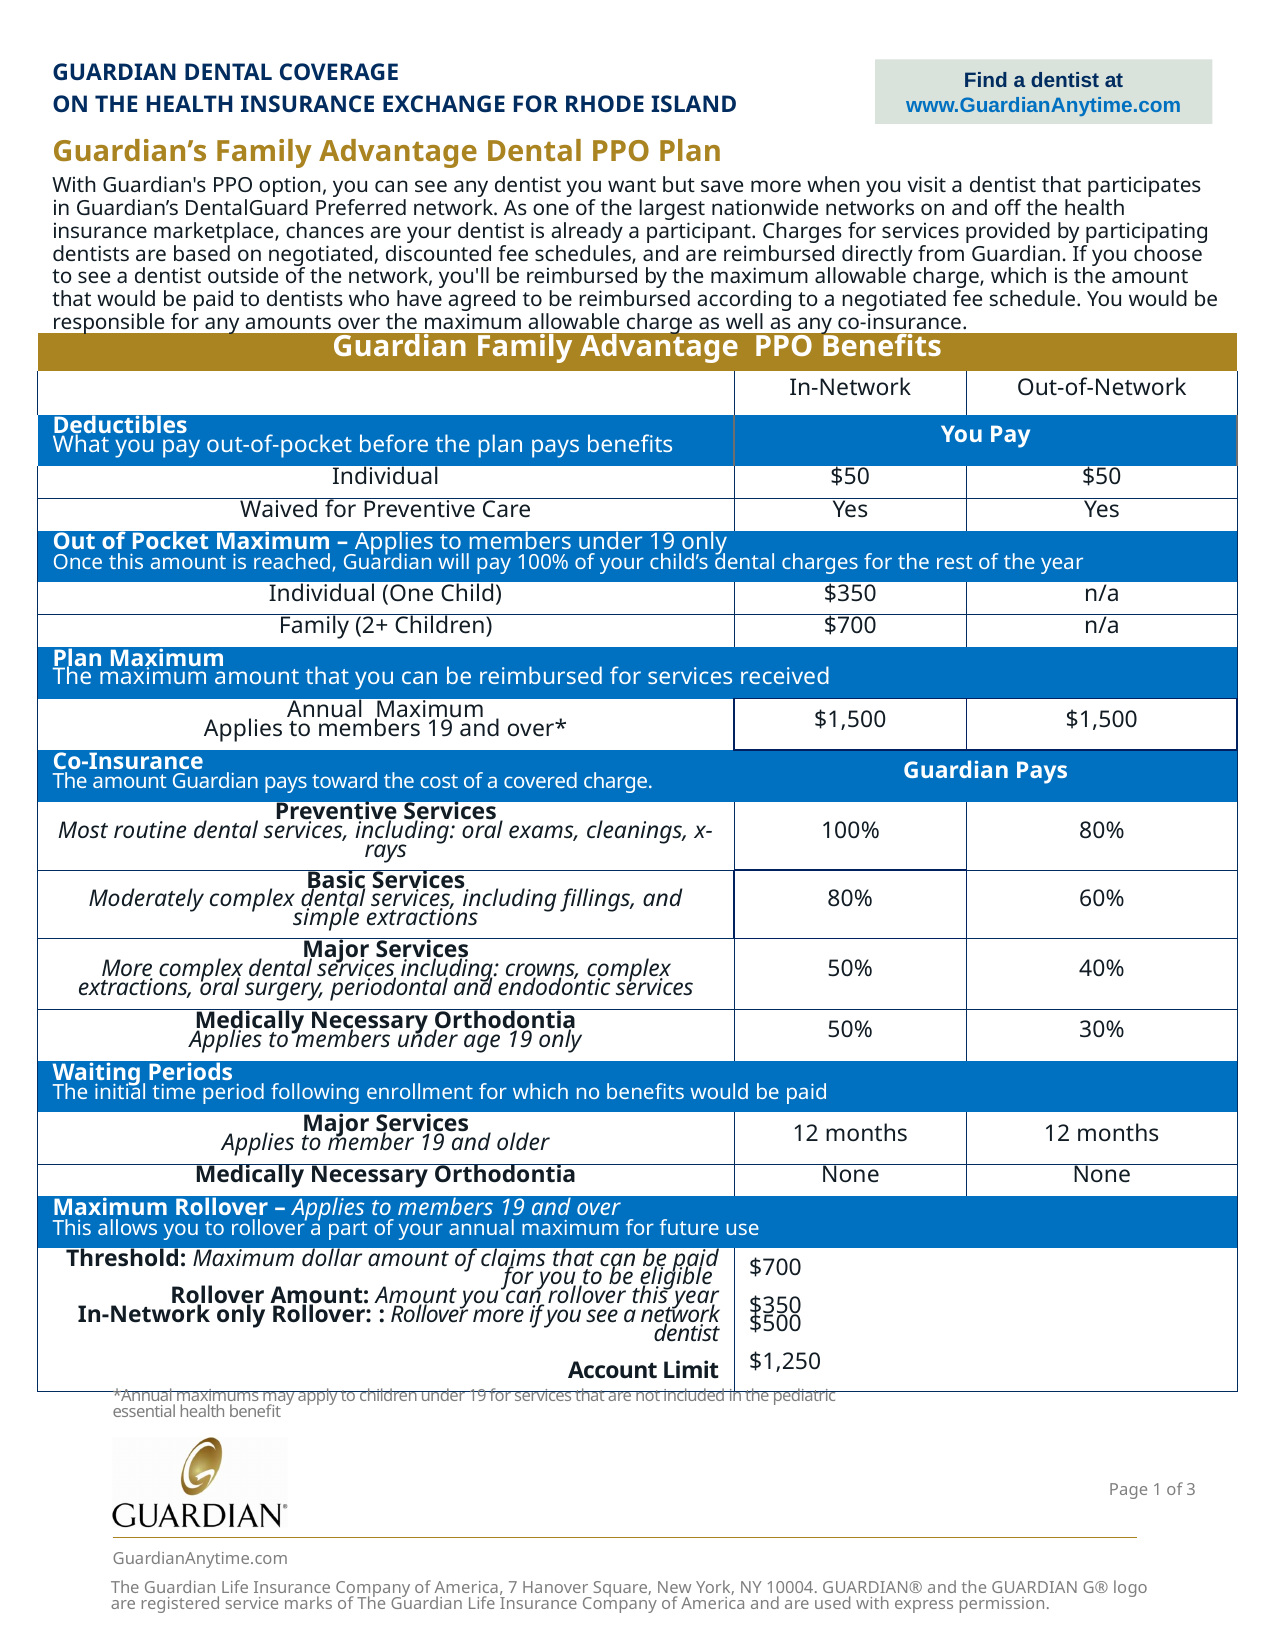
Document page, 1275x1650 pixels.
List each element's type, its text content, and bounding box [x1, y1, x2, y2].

table_cell Medically Necessary Orthodontia Applies to members under age 19 only [38, 1010, 734, 1061]
table_cell Deductibles What you pay out-of-pocket before the plan pays benefits [38, 415, 733, 466]
table_cell Yes [967, 499, 1237, 531]
table_cell 50% [735, 1010, 966, 1061]
table_cell 30% [967, 1010, 1237, 1061]
table_cell Preventive Services Most routine dental services, including: oral exams, cleanings, x-rays [38, 802, 734, 870]
table_cell Major Services More complex dental services including: crowns, complex extractions, oral surgery, periodontal and endodontic services [38, 939, 734, 1009]
table_cell Individual [38, 466, 734, 498]
text_box GUARDIAN DENTAL COVERAGE ON THE HEALTH INSURANCE EXCHANGE FOR RHODE ISLAND [37, 49, 863, 125]
text_box Guardian’s Family Advantage Dental PPO Plan With Guardian's PPO option, you can see any dentist you want but save more when you visit a dentist that participates in Guardian’s DentalGuard Preferred network. As one of the largest nationwide networks on and off the health insurance marketplace, chances are your dentist is already a participant. Charges for services provided by participating dentists are based on negotiated, discounted fee schedules, and are reimbursed directly from Guardian. If you choose to see a dentist outside of the network, you'll be reimbursed by the maximum allowable charge, which is the amount that would be paid to dentists who have agreed to be reimbursed according to a negotiated fee schedule. You would be responsible for any amounts over the maximum allowable charge as well as any co-insurance. [37, 124, 1238, 342]
table_cell $350 [735, 582, 966, 614]
table_cell Family (2+ Children) [38, 615, 734, 647]
table_cell 80% [967, 802, 1237, 870]
table_cell Waiting Periods The initial time period following enrollment for which no benefits would be paid [38, 1061, 1237, 1112]
table_cell Out of Pocket Maximum – Applies to members under 19 only Once this amount is reached, Guardian will pay 100% of your child’s dental charges for the rest of the year [38, 531, 1237, 582]
table_cell None [967, 1165, 1237, 1196]
table_cell Medically Necessary Orthodontia [38, 1165, 734, 1196]
table_header Guardian Family Advantage PPO Benefits [38, 342, 1237, 371]
text_box Find a dentist at www.GuardianAnytime.com [875, 59, 1213, 124]
table_cell Out-of-Network [967, 371, 1237, 415]
table_cell $700 $350 $500 $1,250 [735, 1248, 1237, 1391]
table_cell Yes [735, 499, 966, 531]
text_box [110, 1437, 1174, 1642]
table_cell 50% [735, 939, 966, 1009]
table_cell $50 [735, 466, 966, 498]
table_cell In-Network [735, 371, 966, 415]
table_cell 100% [735, 802, 966, 869]
table_cell Guardian Pays [734, 751, 1237, 802]
table_cell Threshold: Maximum dollar amount of claims that can be paid for you to be eligible Rollover Amount: Amount you can rollover this year In-Network only Rollover: : Rollover more if you see a network dentist Account Limit [38, 1248, 734, 1391]
table_cell 40% [967, 939, 1237, 1009]
text_box Page 1 of 3 [1177, 1474, 1211, 1540]
table_cell Plan Maximum The maximum amount that you can be reimbursed for services received [38, 647, 1237, 699]
table_cell 60% [967, 871, 1237, 938]
table_cell Maximum Rollover – Applies to members 19 and over This allows you to rollover a part of your annual maximum for future use [38, 1196, 1237, 1248]
table_cell $50 [967, 466, 1237, 498]
table_cell Co-Insurance The amount Guardian pays toward the cost of a covered charge. [38, 750, 734, 802]
table_cell Major Services Applies to member 19 and older [38, 1112, 734, 1164]
table_cell Basic Services Moderately complex dental services, including fillings, and simple extractions [38, 871, 733, 938]
table_cell Waived for Preventive Care [38, 499, 734, 531]
table_cell $1,500 [735, 699, 966, 749]
table_cell n/a [967, 582, 1237, 614]
table_cell [38, 371, 734, 415]
table_cell 80% [735, 871, 966, 938]
text_box *Annual maximums may apply to children under 19 for services that are not included in the pediatric essential health benefit [112, 1380, 900, 1429]
table_cell Annual Maximum Applies to members 19 and over* [38, 699, 733, 750]
table_cell n/a [967, 615, 1237, 647]
table_cell 12 months [735, 1112, 966, 1164]
table_cell None [735, 1165, 966, 1196]
table_cell You Pay [735, 415, 1236, 466]
table_cell Individual (One Child) [38, 582, 734, 614]
table_cell 12 months [967, 1112, 1237, 1164]
table_cell $1,500 [967, 699, 1236, 749]
table_cell $700 [735, 615, 966, 647]
